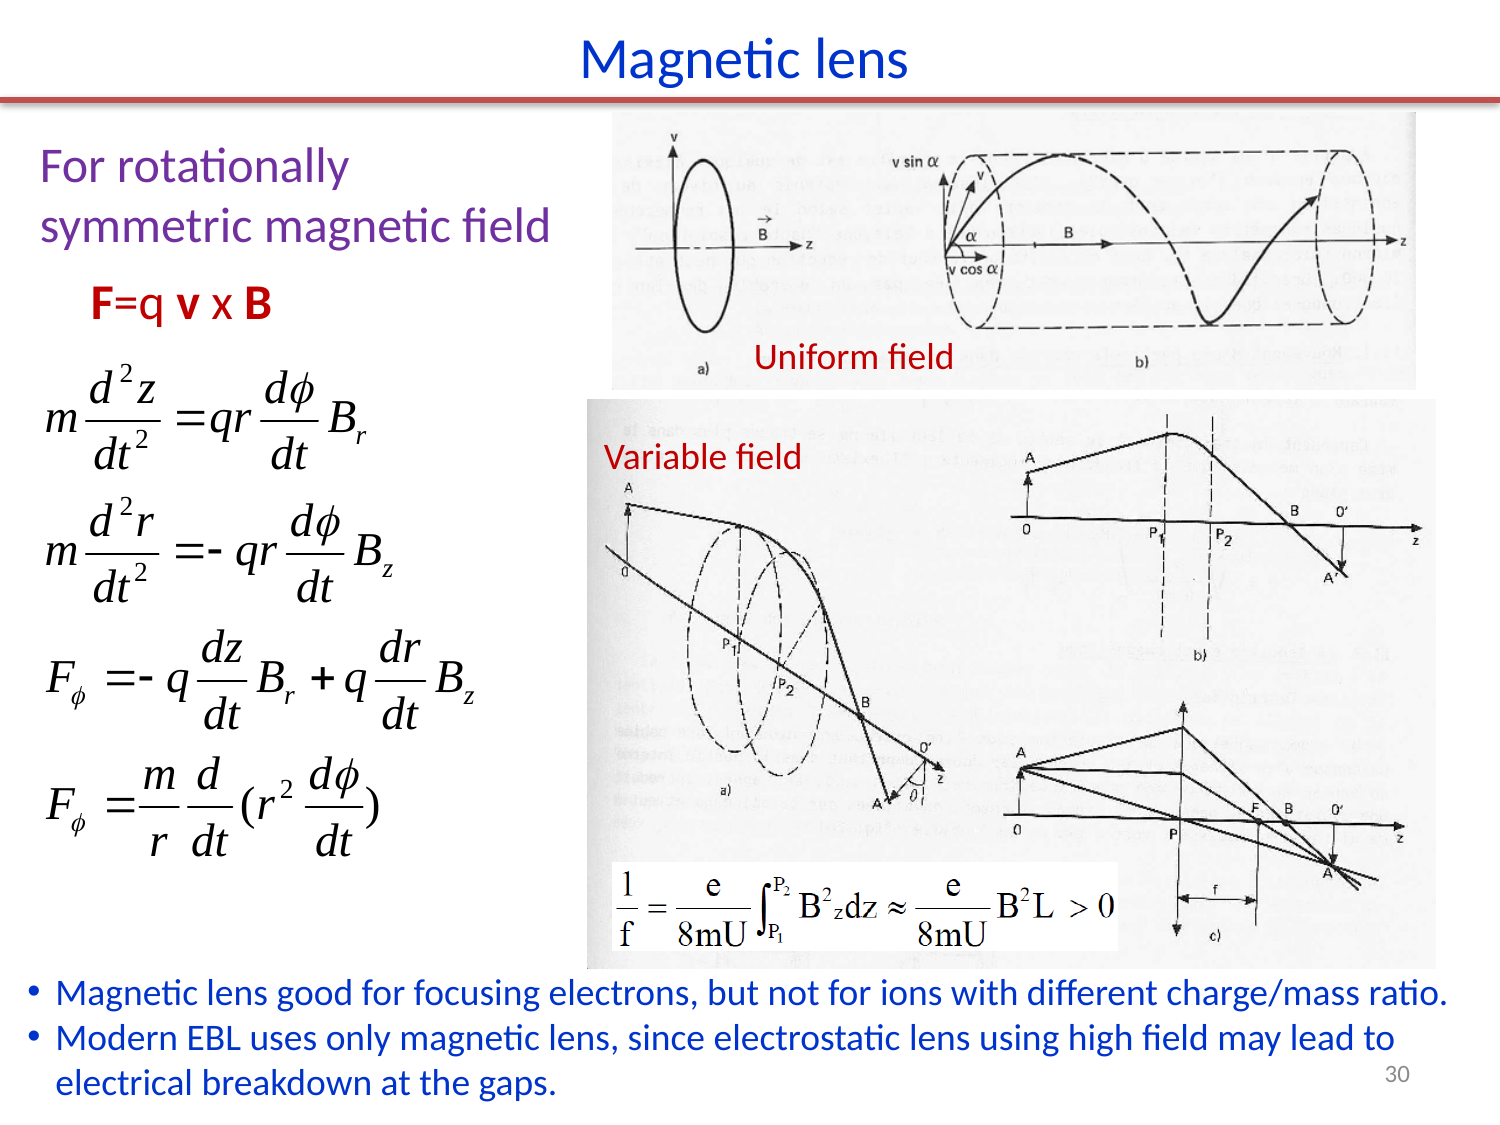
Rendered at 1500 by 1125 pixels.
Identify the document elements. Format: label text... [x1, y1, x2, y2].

text_box F=q v x B [76, 262, 288, 338]
text_box For rotationally symmetric magnetic field [24, 124, 575, 260]
picture [612, 112, 1416, 390]
text_box Magnetic lens [564, 12, 925, 95]
picture [587, 399, 1437, 969]
slide_number 30 [1074, 1042, 1425, 1103]
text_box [37, 349, 489, 869]
text_box Magnetic lens good for focusing electrons, but not for ions with different charge/mass ratio. Modern EBL uses only magnetic lens, since electrostatic lens using high field may lead to electrical breakdown at the gaps. [12, 961, 1500, 1111]
